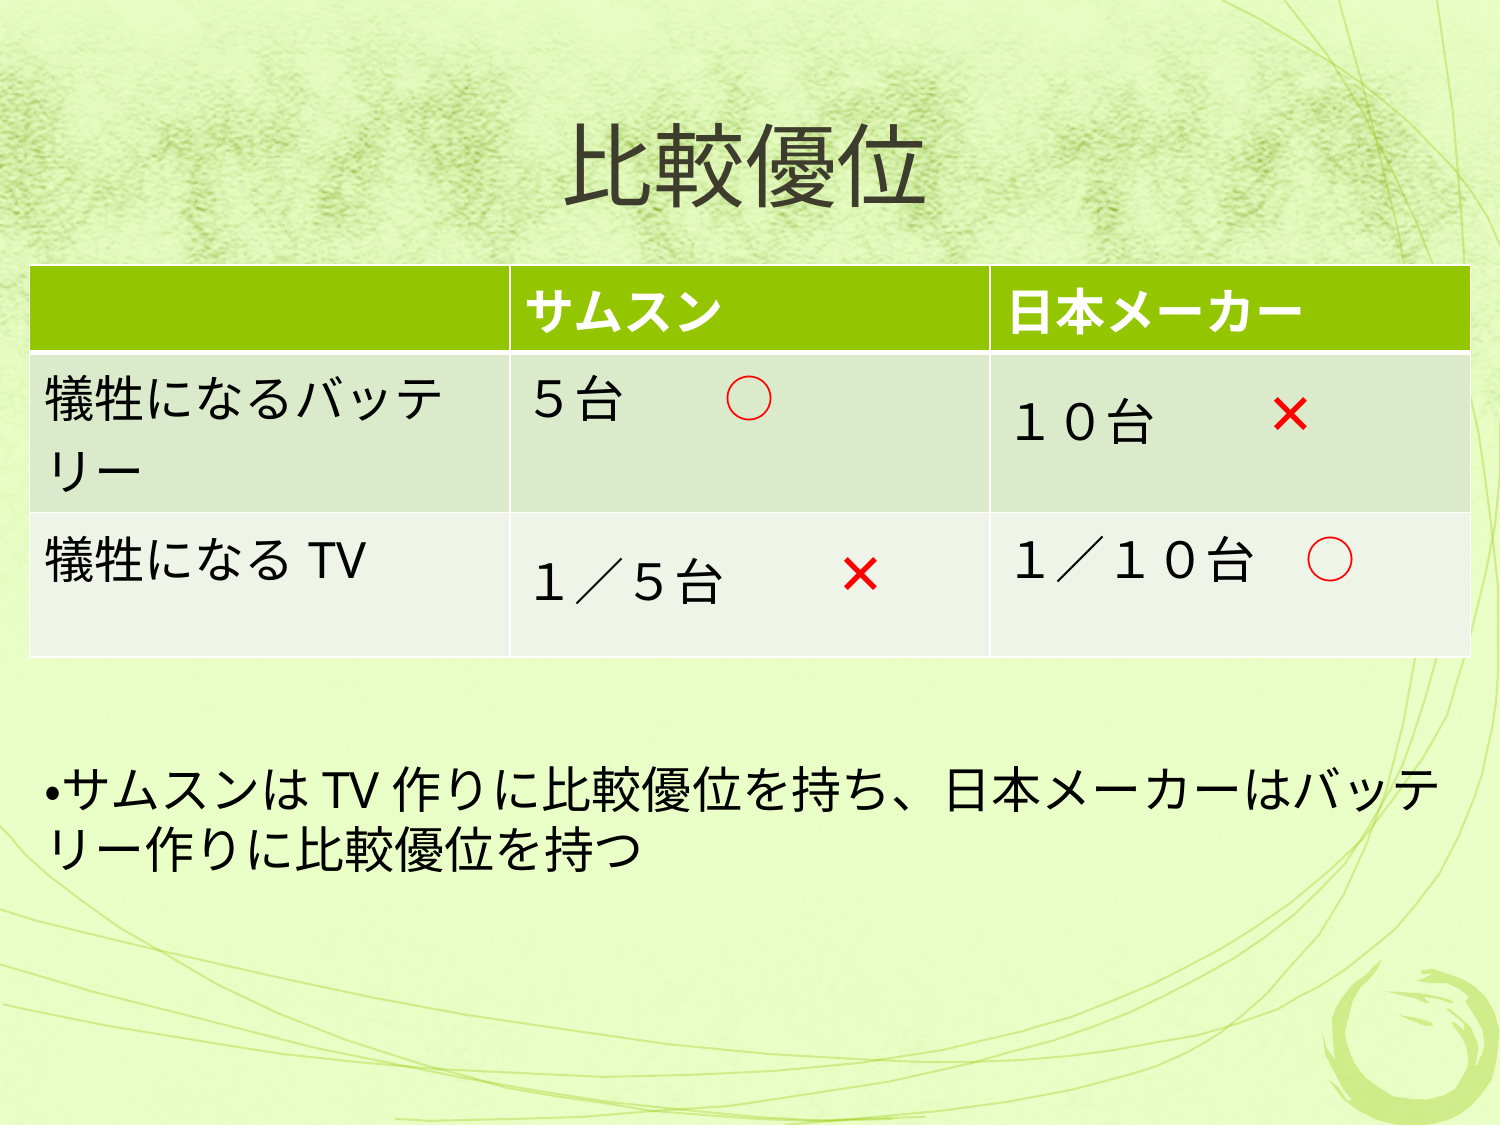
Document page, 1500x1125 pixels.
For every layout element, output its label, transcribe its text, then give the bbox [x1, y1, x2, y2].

table_header サムスン [511, 266, 989, 350]
table_cell 犠牲になるTV [30, 513, 509, 656]
table_header [30, 266, 509, 350]
title 比較優位 [70, 70, 1421, 258]
table_cell １０台 × [991, 355, 1470, 512]
table_cell 犠牲になるバッテリー [30, 355, 509, 512]
table_cell １／５台 × [511, 513, 989, 656]
table_cell ５台 ○ [511, 355, 989, 512]
table_header 日本メーカー [991, 266, 1470, 350]
table_cell １／１０台 ○ [991, 513, 1470, 656]
text_box ・サムスンはTV作りに比較優位を持ち、日本メーカーはバッテリー作りに比較優位を持つ [29, 751, 1459, 887]
